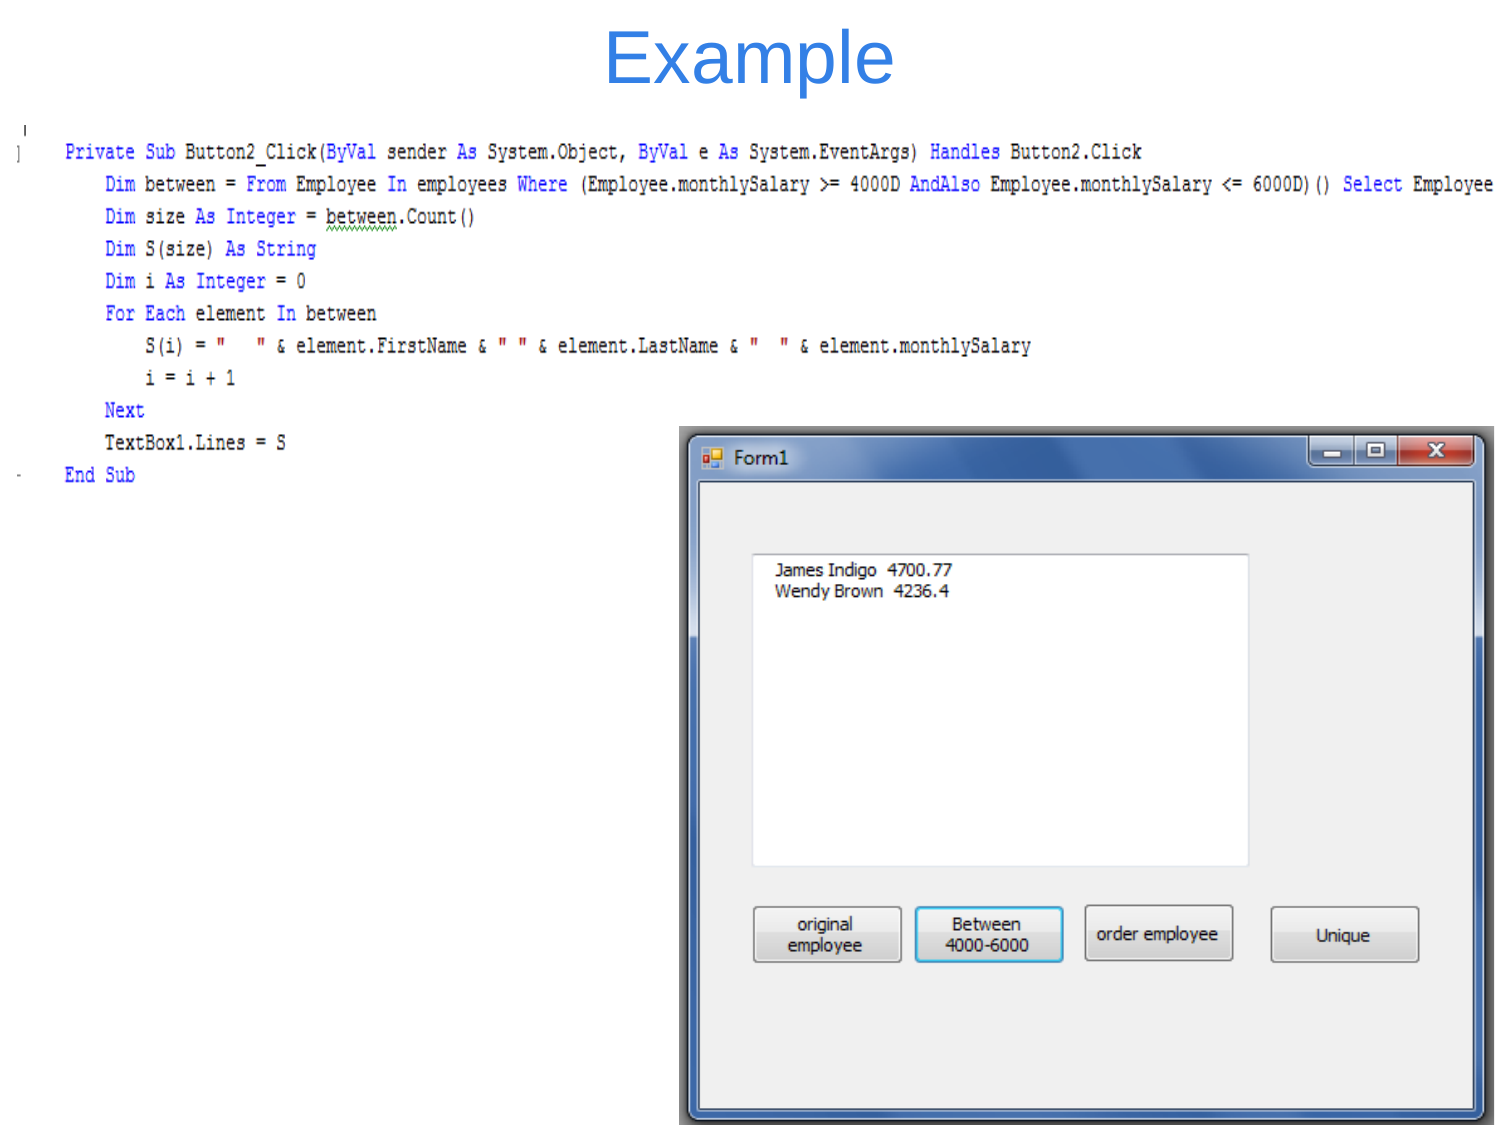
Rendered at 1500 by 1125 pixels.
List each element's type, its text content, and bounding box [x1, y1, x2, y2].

picture [17, 125, 1500, 1125]
title Example [75, 0, 1425, 123]
